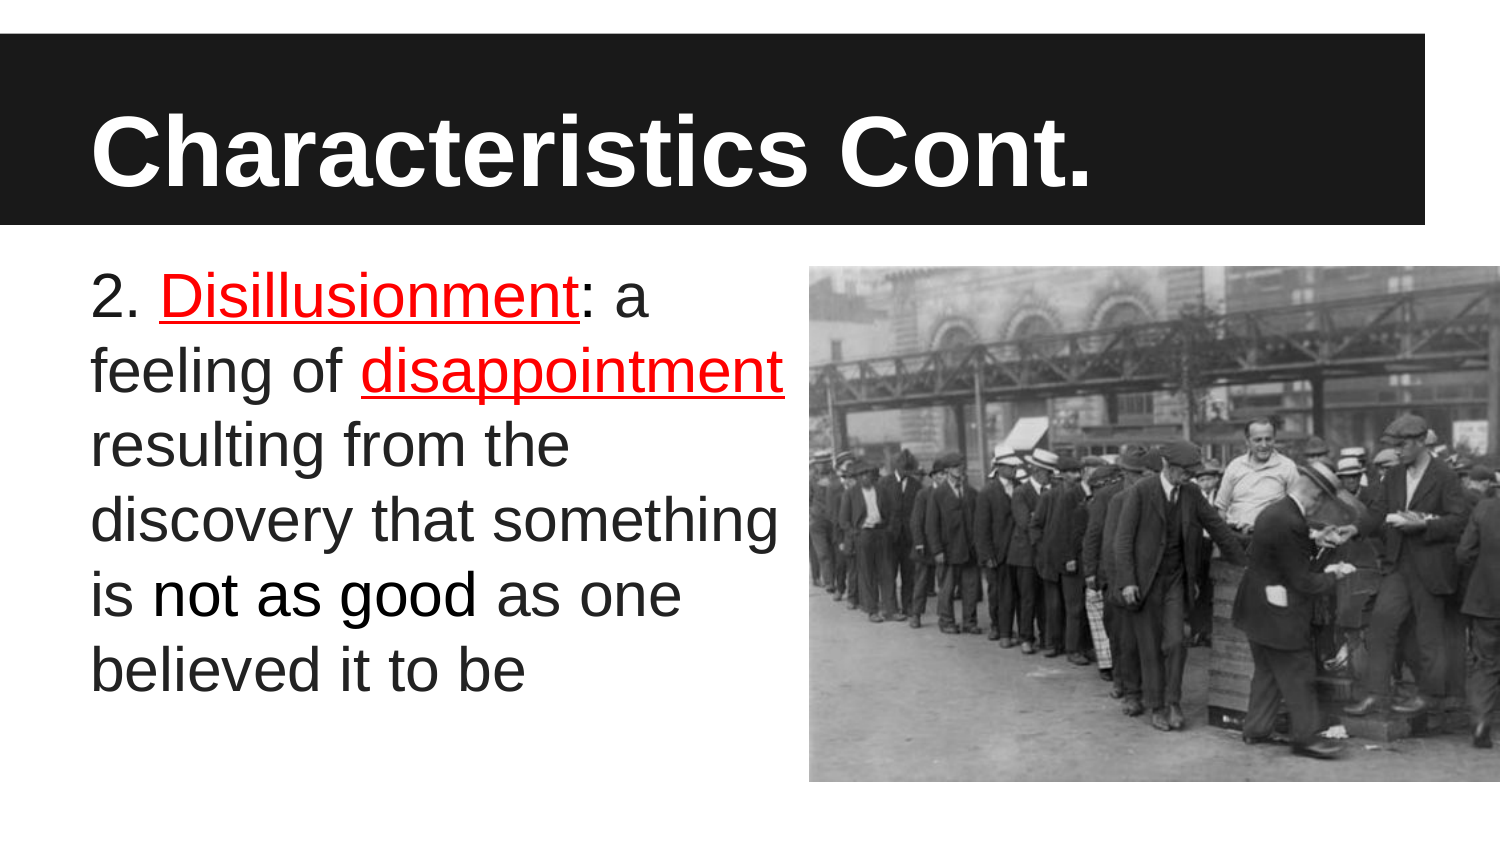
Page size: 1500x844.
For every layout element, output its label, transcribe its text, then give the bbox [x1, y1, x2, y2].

title Characteristics Cont. [75, 33, 1425, 221]
list 2. Disillusionment: a feeling of disappointment resulting from the discovery that something is not as good as one believed it to be [75, 239, 810, 808]
picture [809, 265, 1500, 782]
